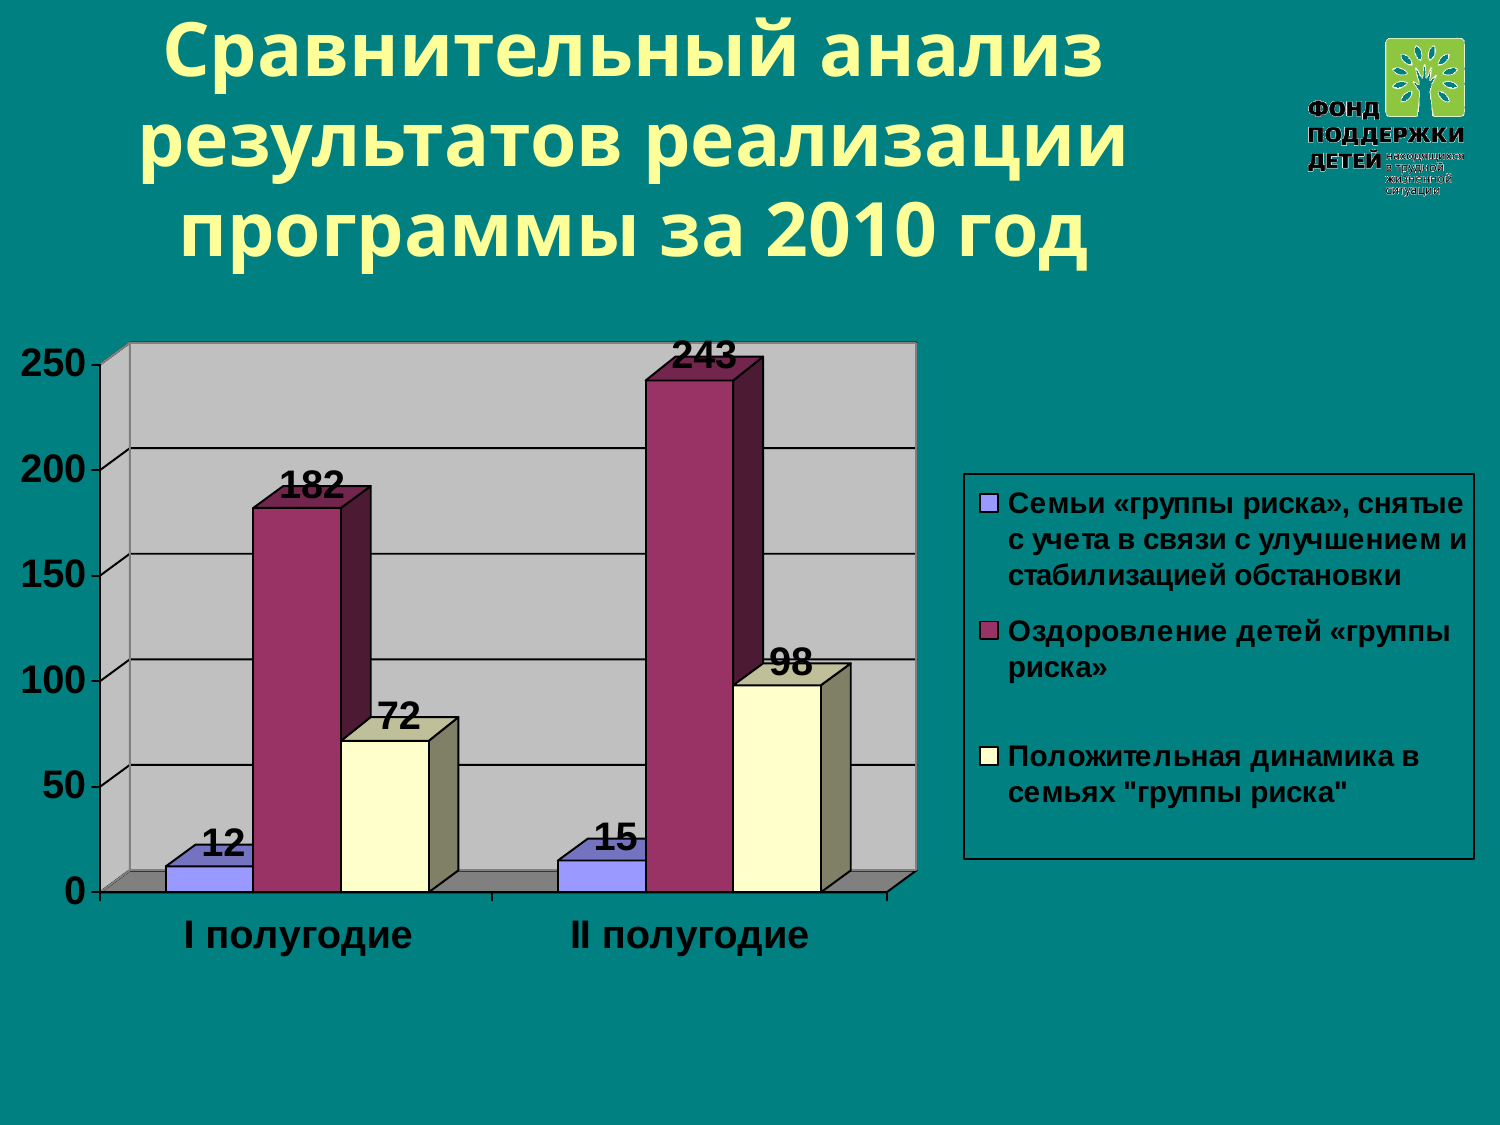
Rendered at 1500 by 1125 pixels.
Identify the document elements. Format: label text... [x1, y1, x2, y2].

text_box [123, 231, 1306, 290]
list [0, 290, 1500, 1011]
picture [1304, 30, 1470, 203]
text_box Сравнительный анализ результатов реализации программы за 2010 год [0, 42, 1309, 231]
